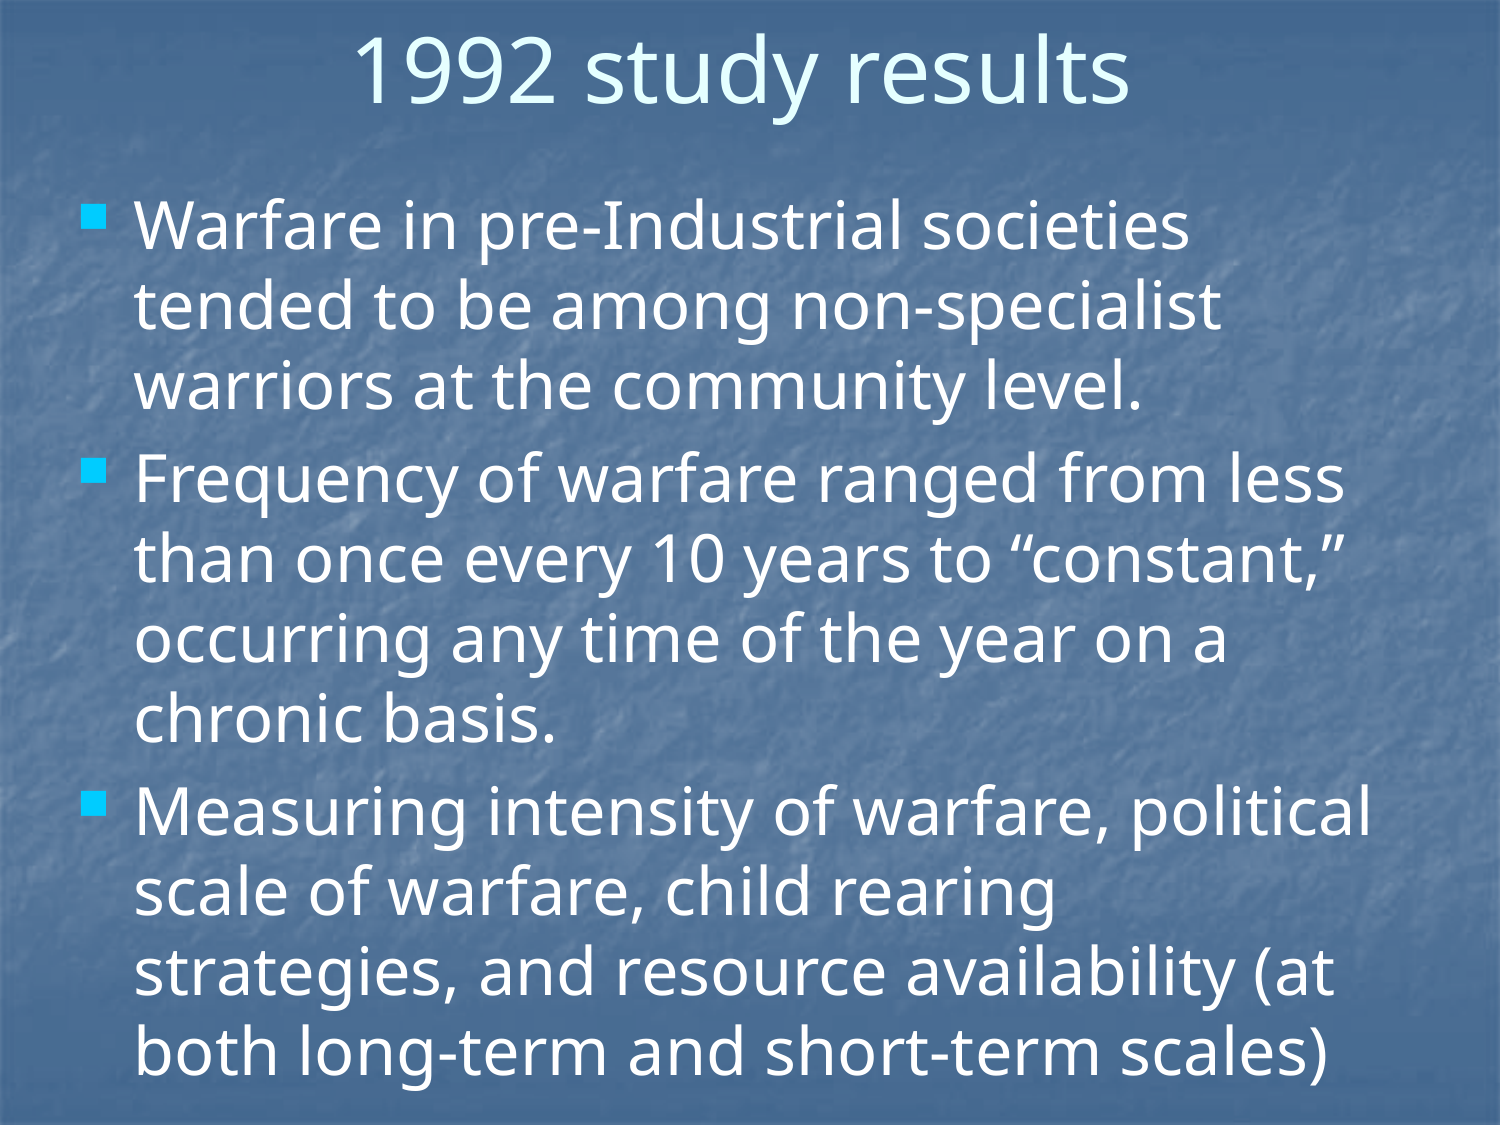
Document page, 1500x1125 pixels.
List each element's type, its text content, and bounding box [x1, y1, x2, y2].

title 1992 study results [66, 0, 1417, 179]
list Warfare in pre-Industrial societies tended to be among non-specialist warriors at the community level. Frequency of warfare ranged from less than once every 10 years to “constant,” occurring any time of the year on a chronic basis. Measuring intensity of warfare, political scale of warfare, child rearing strategies, and resource availability (at both long-term and short-term scales) [62, 174, 1413, 850]
